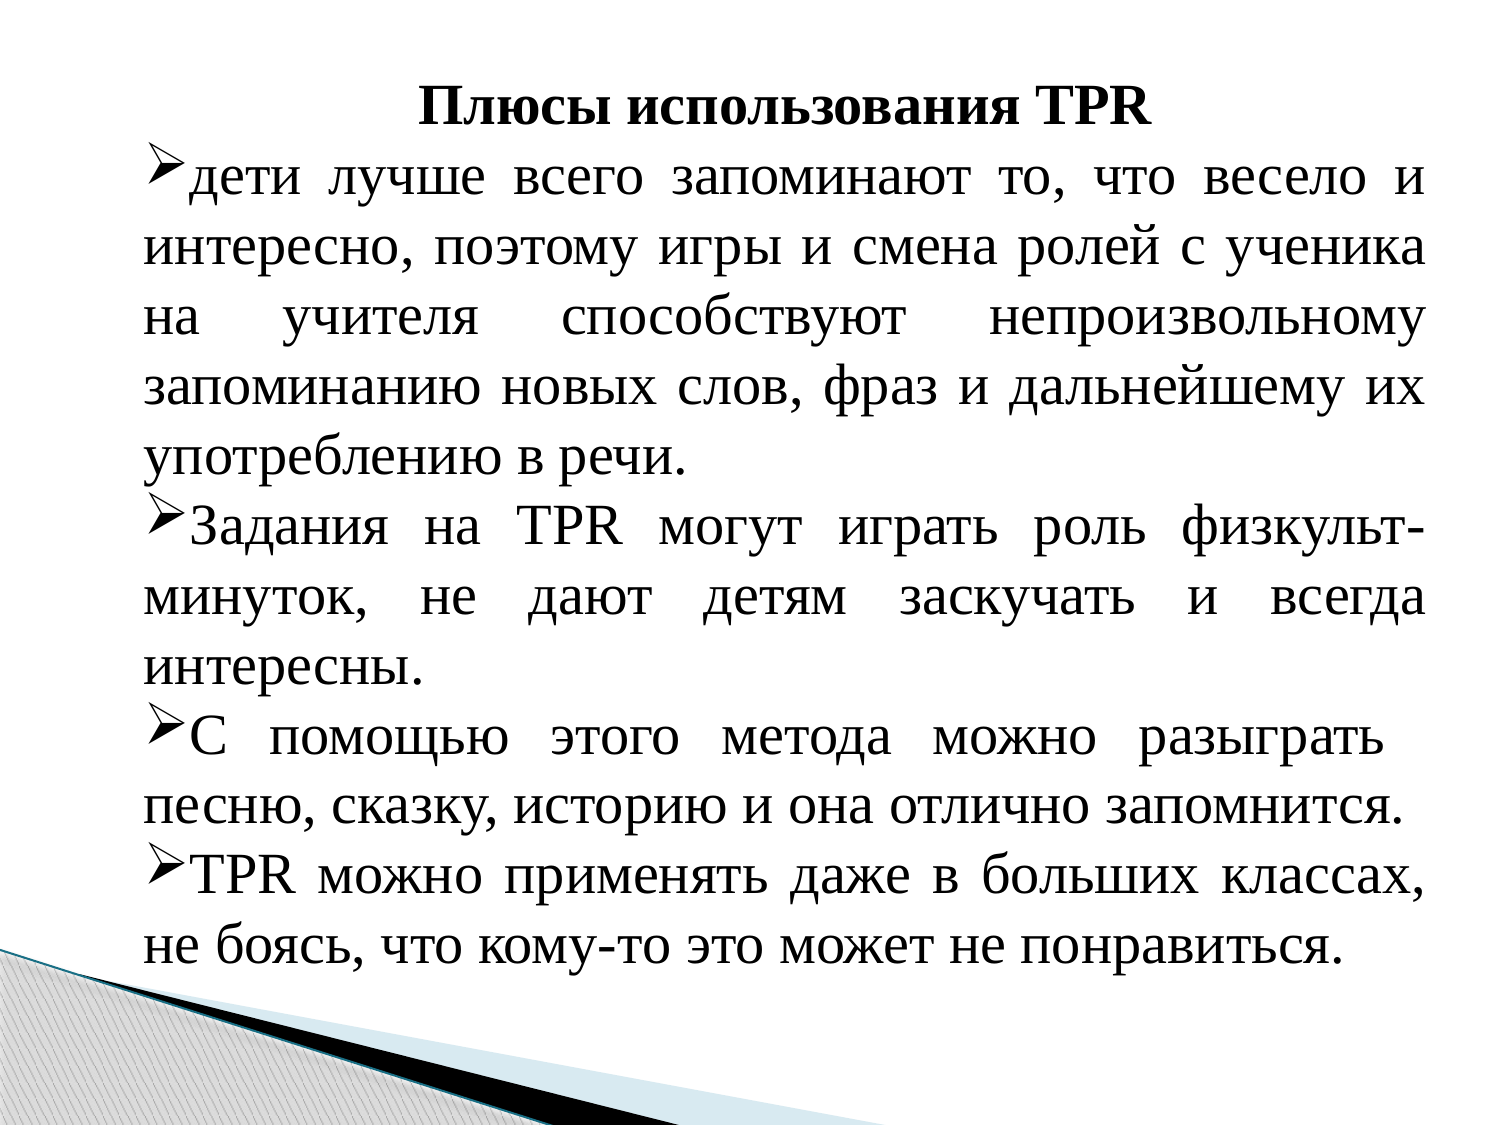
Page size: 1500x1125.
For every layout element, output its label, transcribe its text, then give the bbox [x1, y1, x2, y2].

text_box Плюсы использования TPR дети лучше всего запоминают то, что весело и интересно, поэтому игры и смена ролей с ученика на учителя способствуют непроизвольному запоминанию новых слов, фраз и дальнейшему их употреблению в речи. Задания на TPR могут играть роль физкульт-минуток, не дают детям заскучать и всегда интересны. С помощью этого метода можно разыграть песню, сказку, историю и она отлично запомнится. TPR можно применять даже в больших классах, не боясь, что кому-то это может не понравиться. [128, 58, 1442, 1098]
